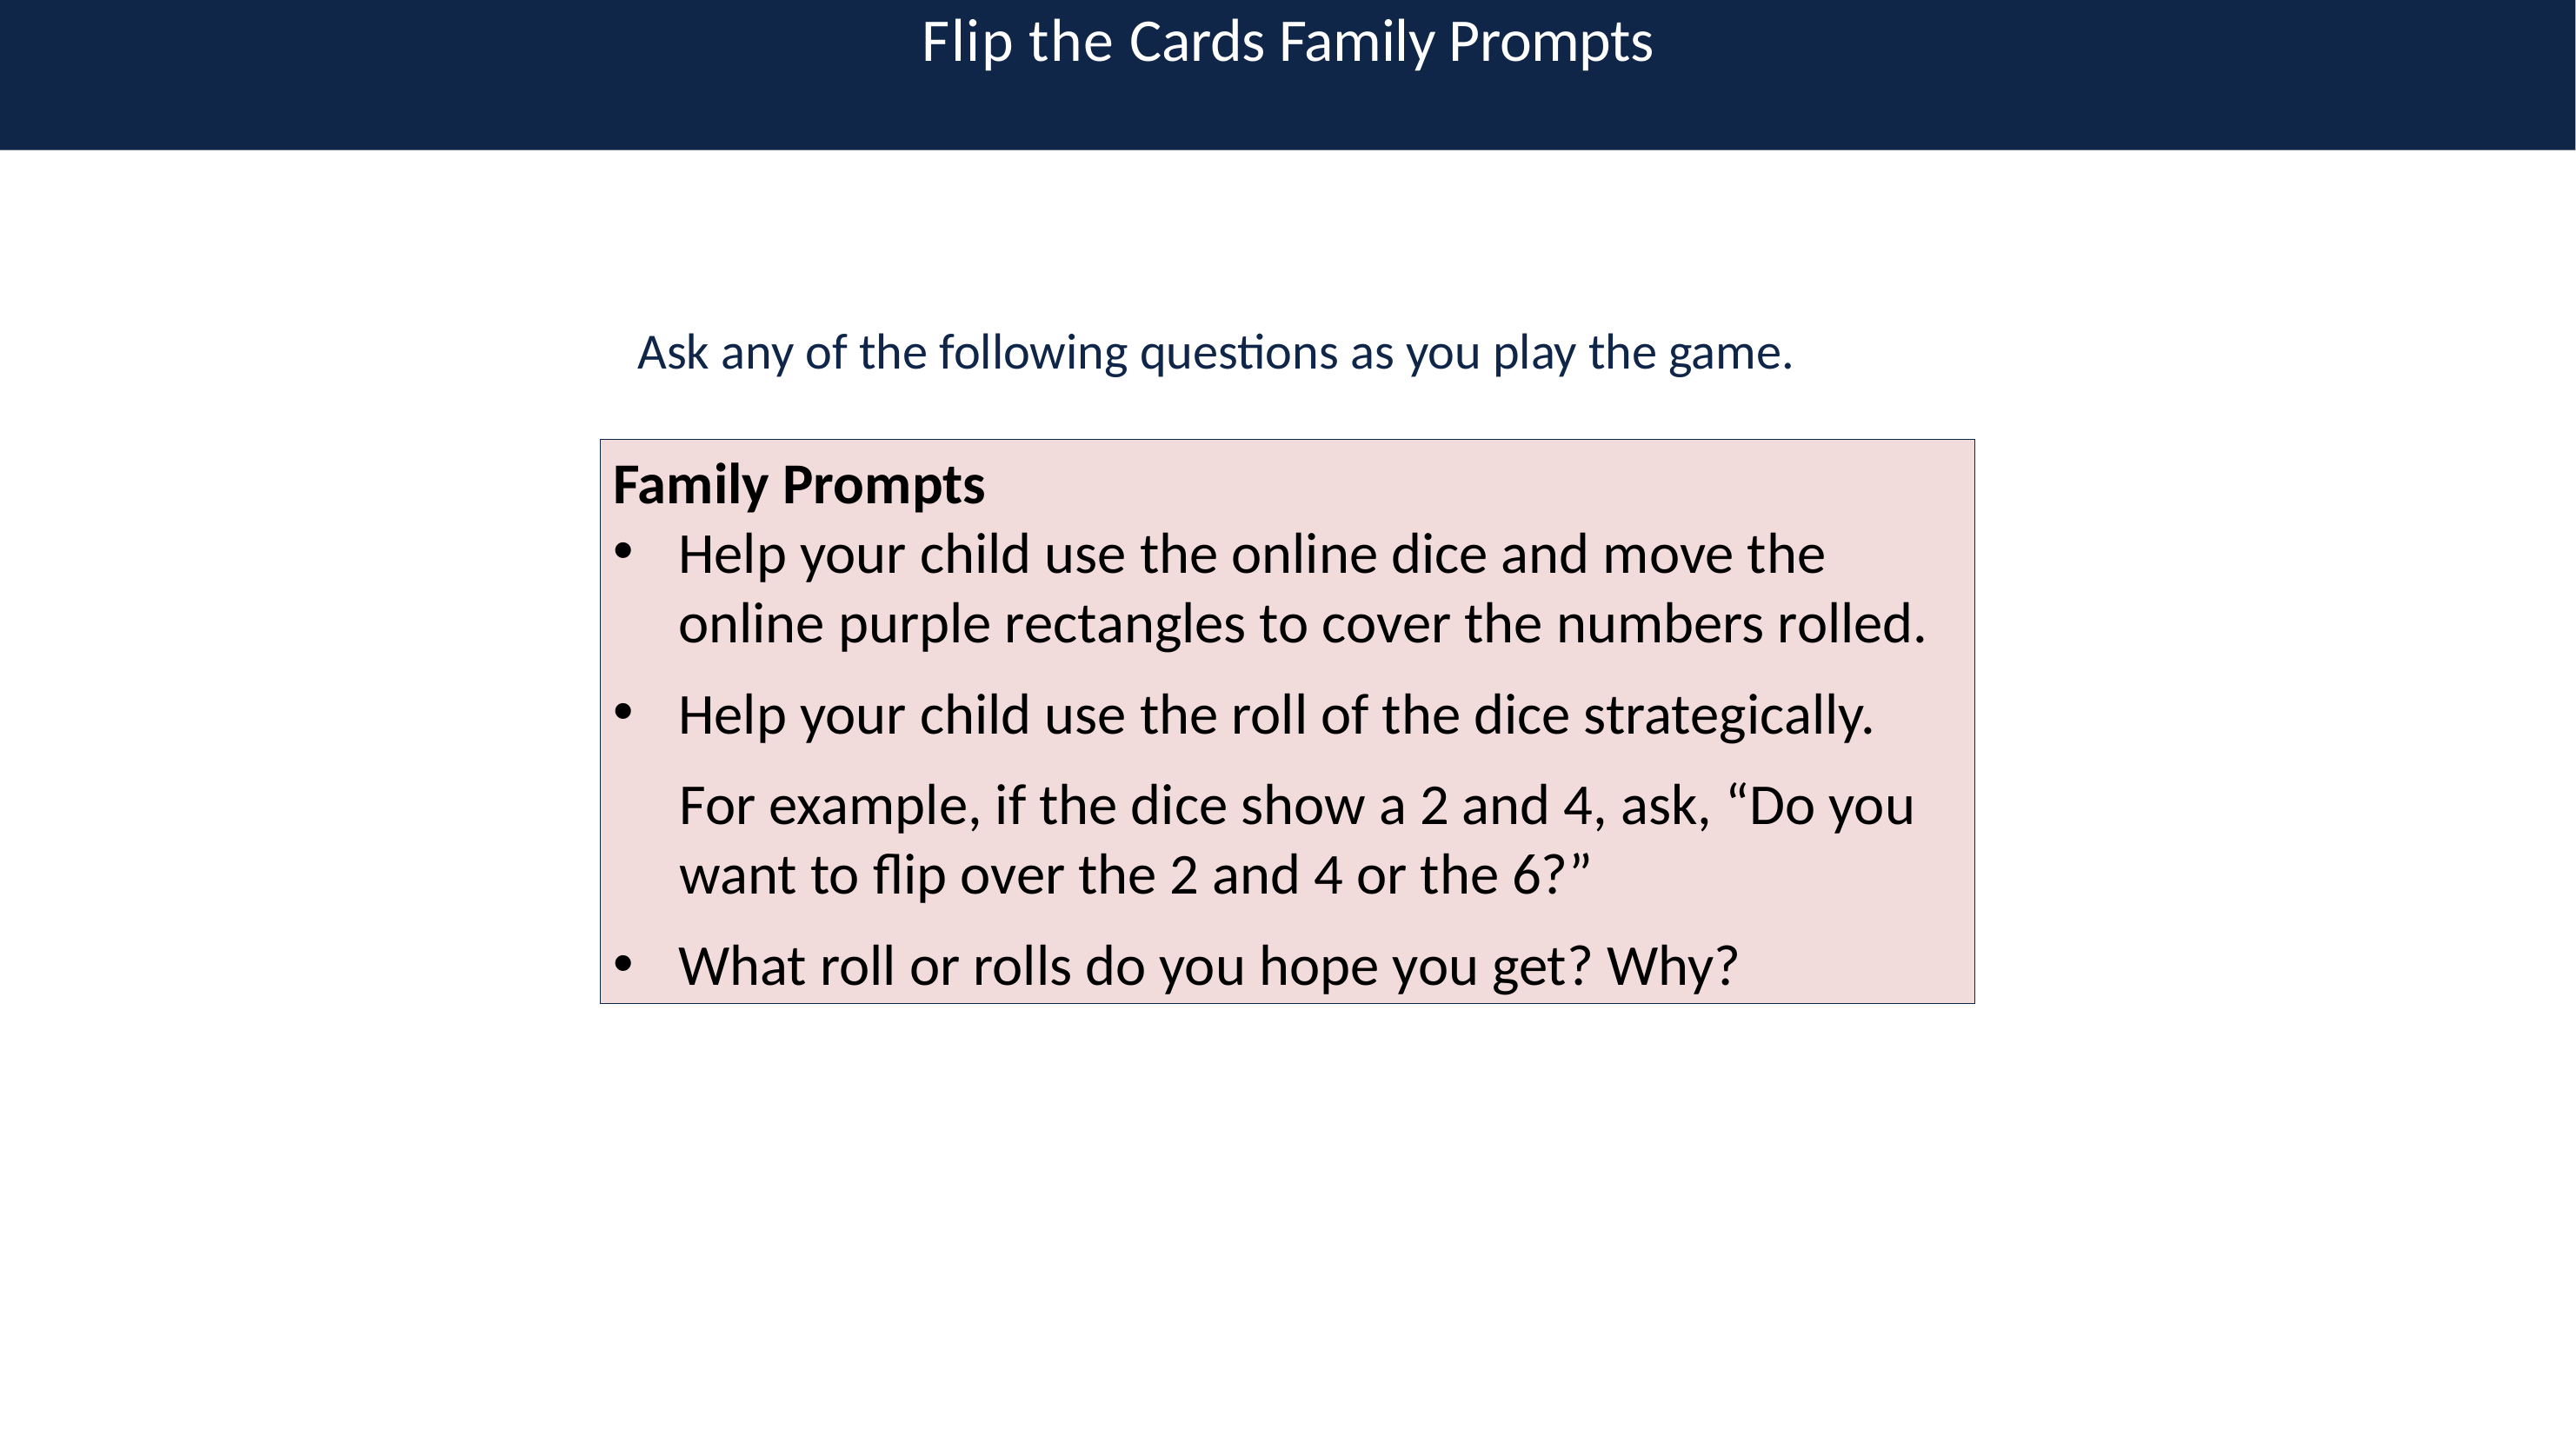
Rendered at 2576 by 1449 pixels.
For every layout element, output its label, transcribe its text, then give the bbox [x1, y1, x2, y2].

text_box Flip the Cards Family Prompts [0, 0, 2576, 150]
text_box Family Prompts Help your child use the online dice and move the online purple rectangles to cover the numbers rolled. Help your child use the roll of the dice strategically. For example, if the dice show a 2 and 4, ask, “Do you want to flip over the 2 and 4 or the 6?” What roll or rolls do you hope you get? Why? [600, 439, 1975, 1004]
text_box Ask any of the following questions as you play the game. [570, 311, 1862, 386]
